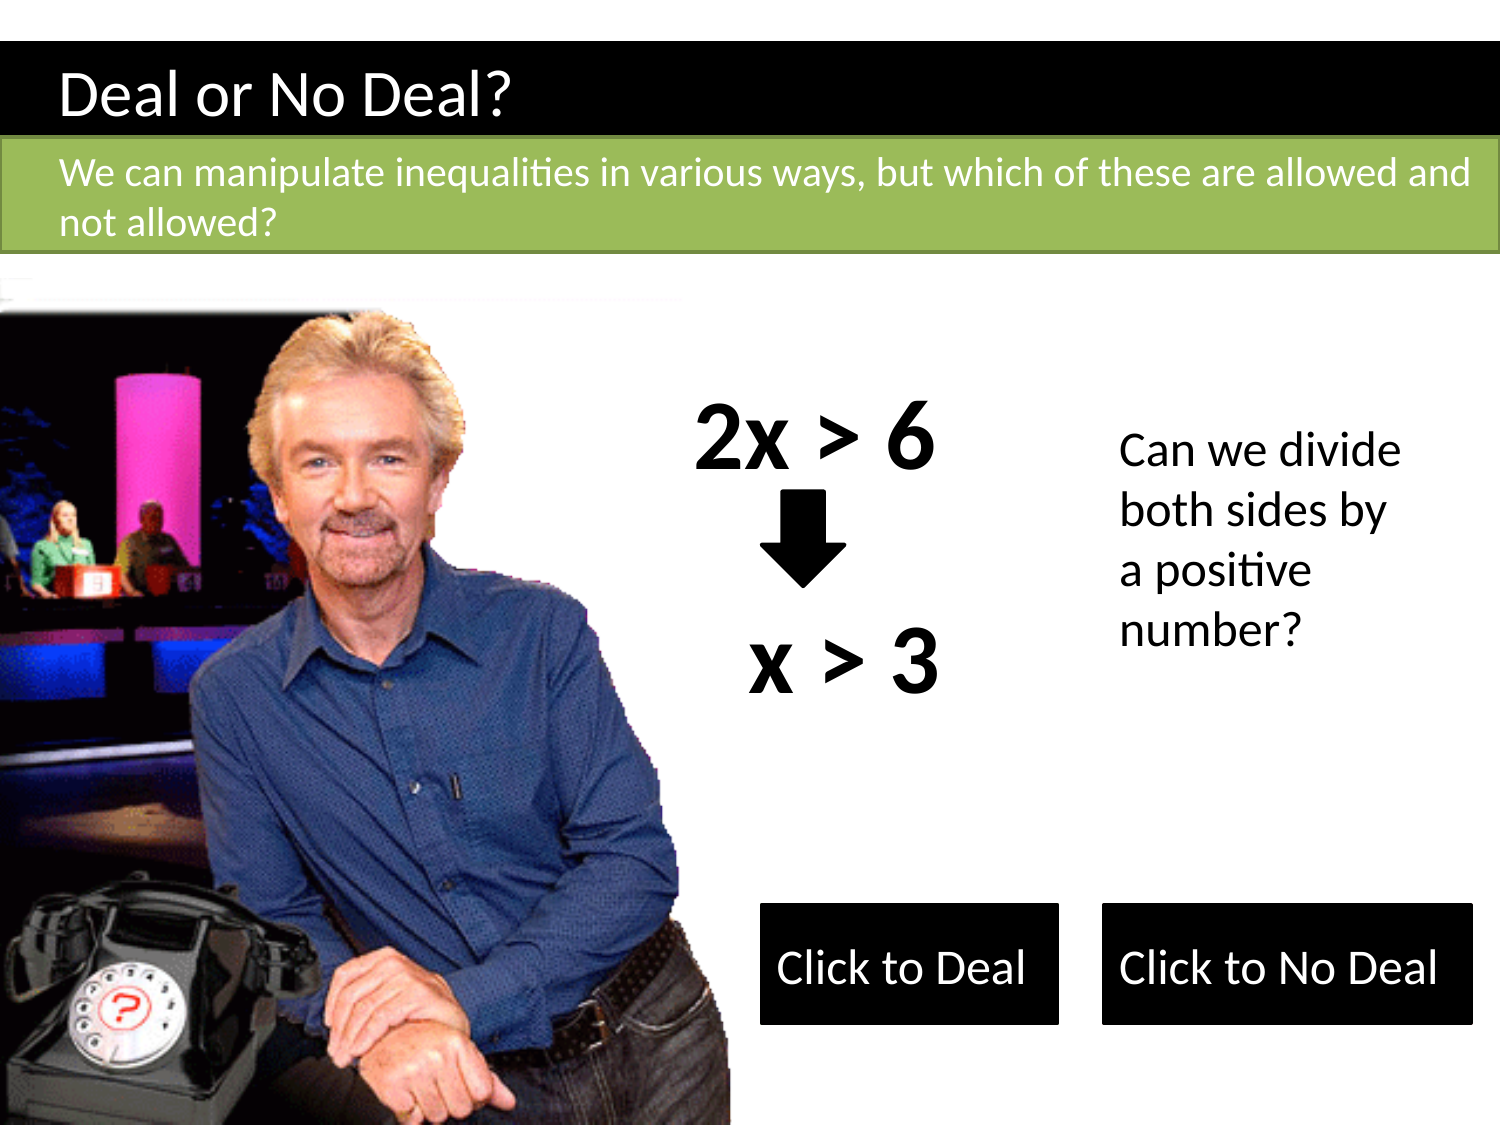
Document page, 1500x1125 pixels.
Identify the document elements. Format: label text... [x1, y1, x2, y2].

text_box We can manipulate inequalities in various ways, but which of these are allowed and not allowed? [0, 135, 1500, 254]
text_box [801, 489, 847, 589]
text_box Deal or No Deal? [0, 41, 1500, 135]
picture [0, 278, 797, 1125]
text_box Can we divide both sides by a positive number? [1104, 408, 1424, 664]
text_box Click to No Deal [1102, 903, 1473, 1025]
text_box Click to Deal [801, 903, 1059, 1025]
text_box x > 3 [801, 586, 1034, 721]
text_box 2x > 6 [801, 361, 975, 497]
